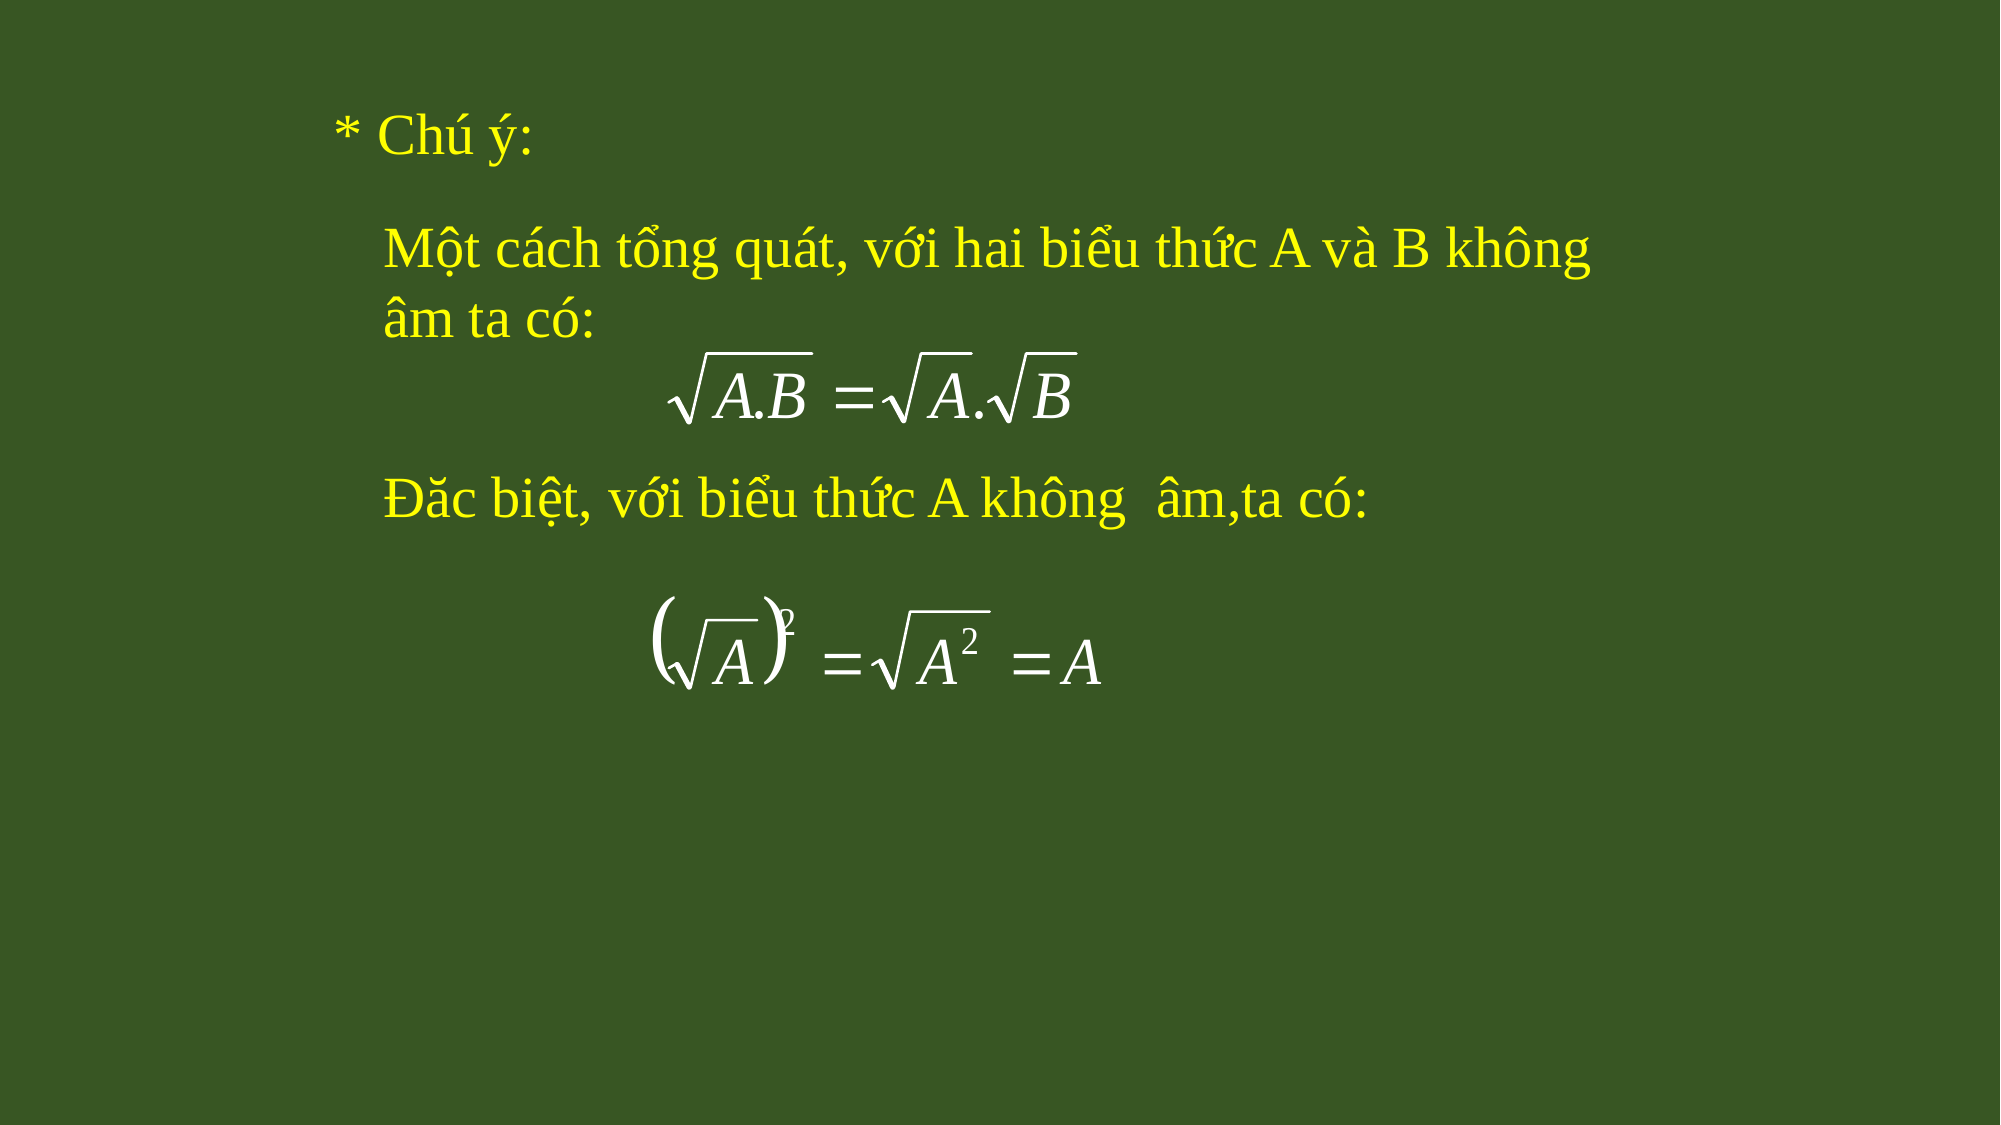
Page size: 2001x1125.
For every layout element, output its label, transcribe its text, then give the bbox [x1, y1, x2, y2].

picture [656, 339, 1084, 437]
text_box Đăc biệt, với biểu thức A không âm,ta có: [368, 451, 1632, 537]
text_box Một cách tổng quát, với hai biểu thức A và B không âm ta có: [368, 201, 1632, 357]
picture [641, 588, 1107, 708]
text_box * Chú ý: [318, 89, 657, 174]
